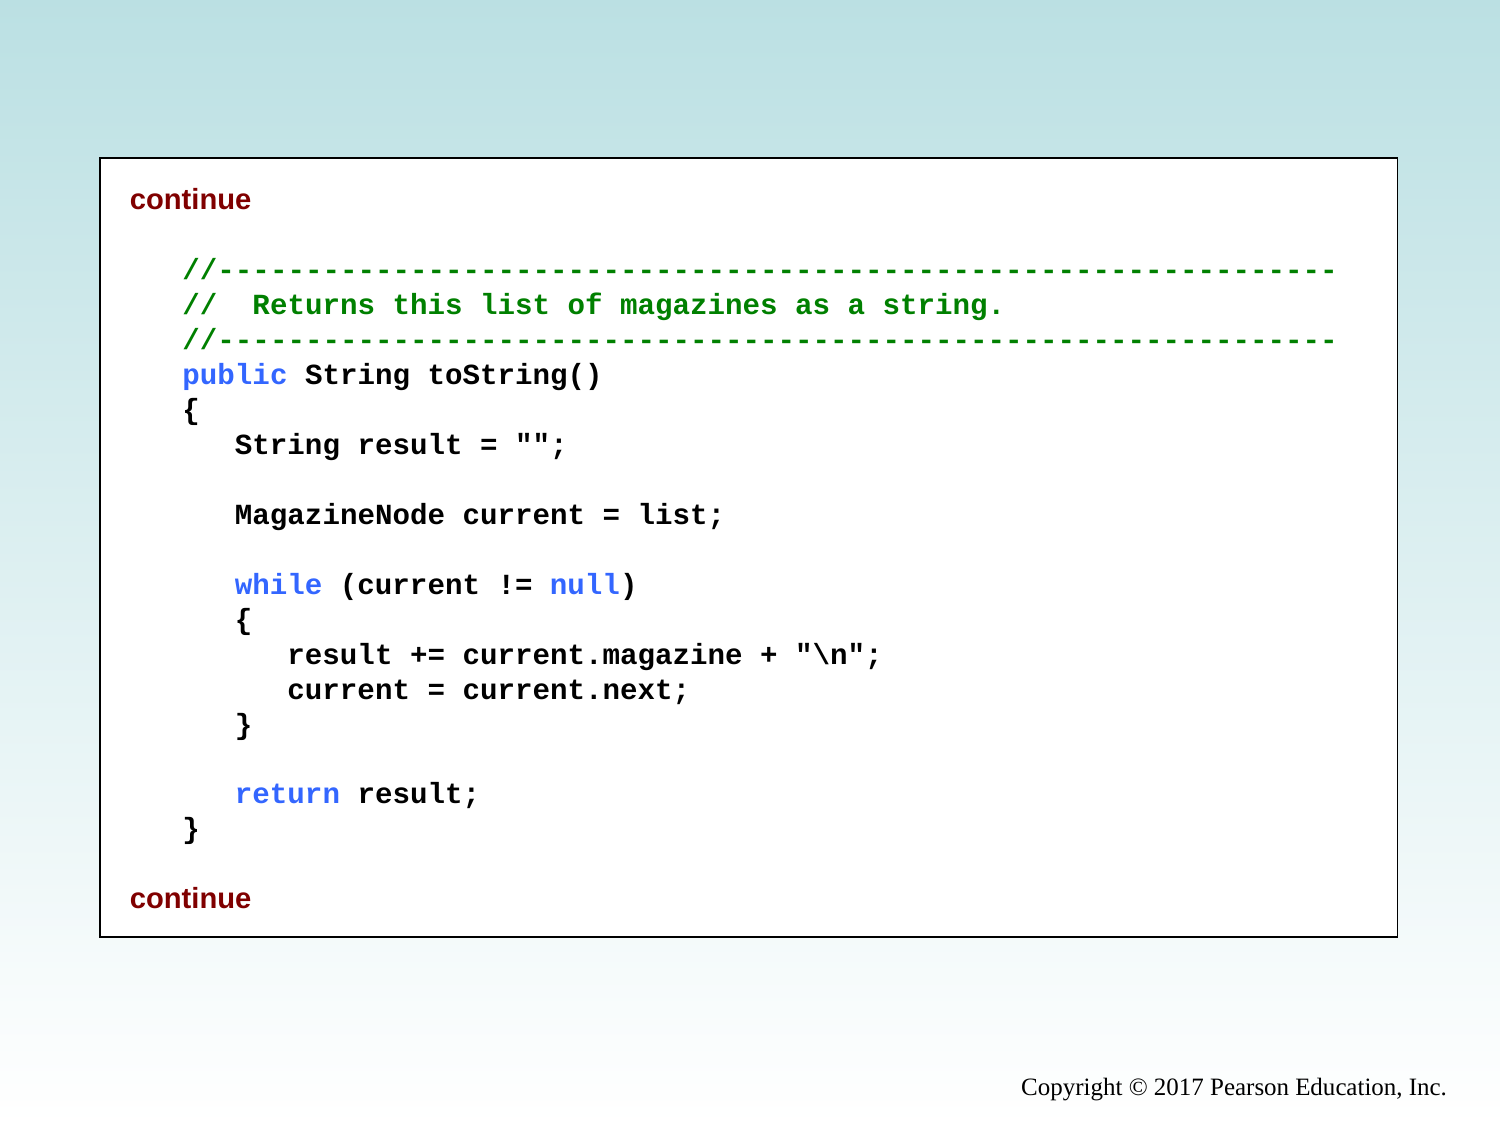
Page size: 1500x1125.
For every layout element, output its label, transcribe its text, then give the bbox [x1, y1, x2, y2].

text_box continue //---------------------------------------------------------------- // Returns this list of magazines as a string. //---------------------------------------------------------------- public String toString() { String result = ""; MagazineNode current = list; while (current != null) { result += current.magazine + "\n"; current = current.next; } return result; } continue [99, 158, 1398, 938]
footer Copyright © 2017 Pearson Education, Inc. [549, 1062, 1463, 1114]
